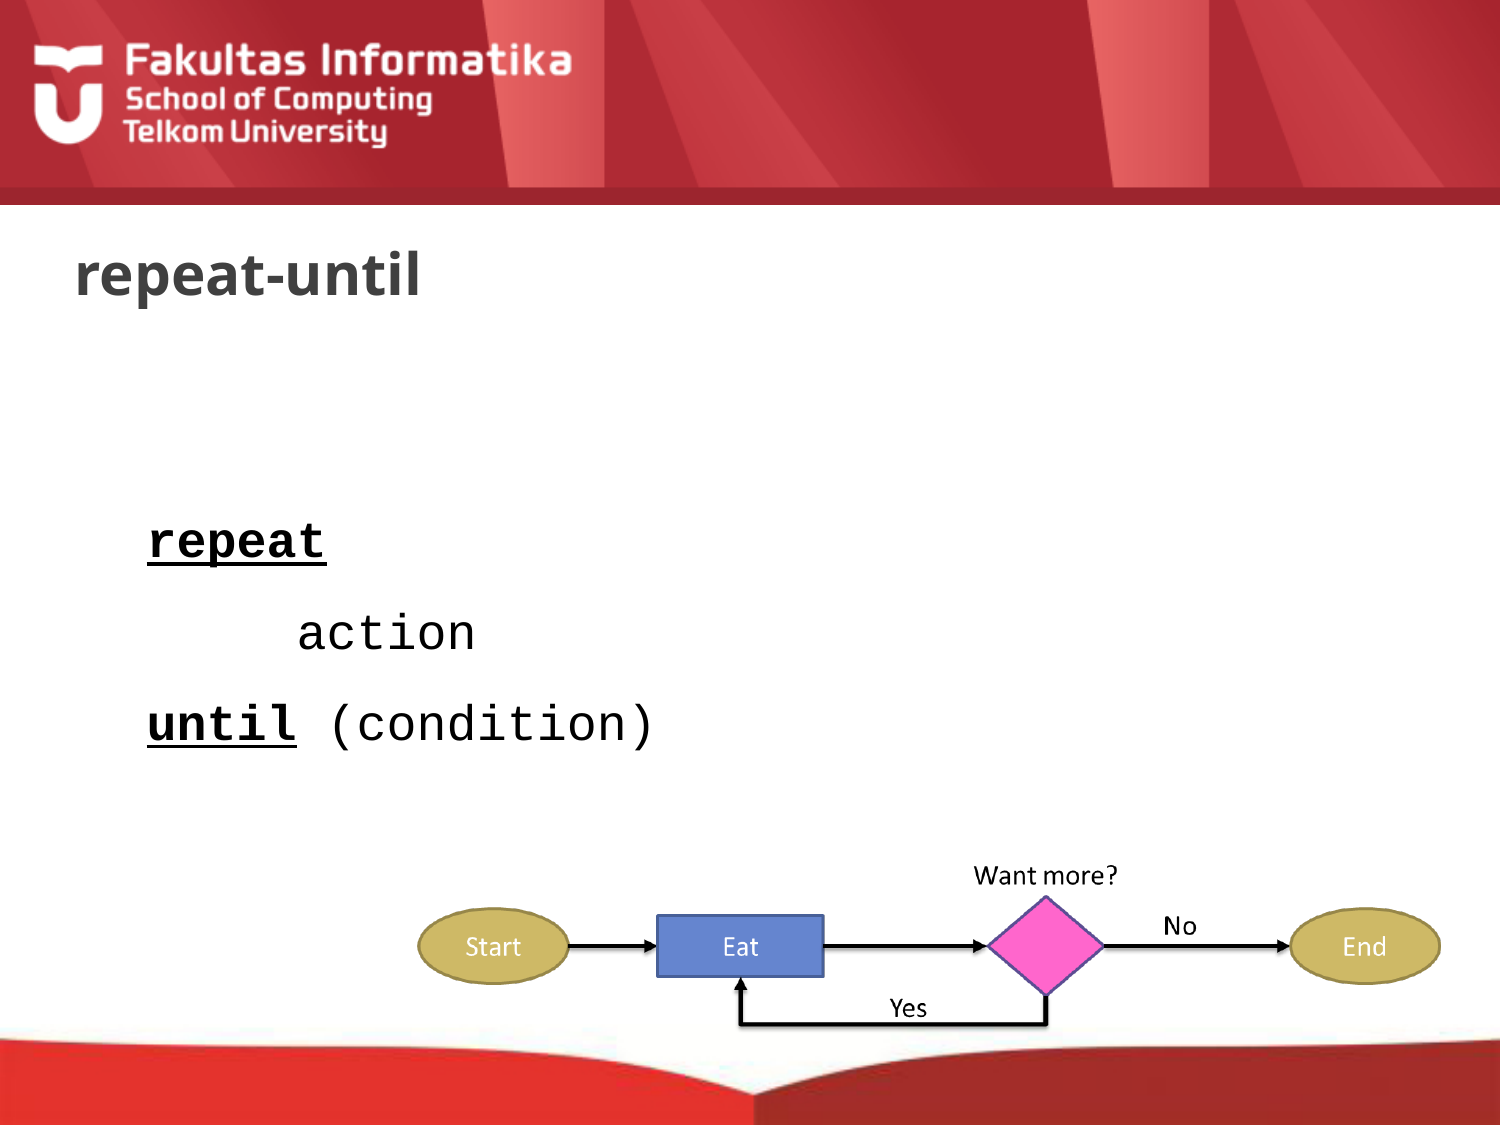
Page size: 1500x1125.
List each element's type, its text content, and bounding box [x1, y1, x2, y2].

title repeat-until [59, 219, 1426, 325]
picture [0, 846, 1500, 1125]
picture [0, 0, 1500, 205]
list repeat action until (condition) [75, 232, 1425, 1093]
